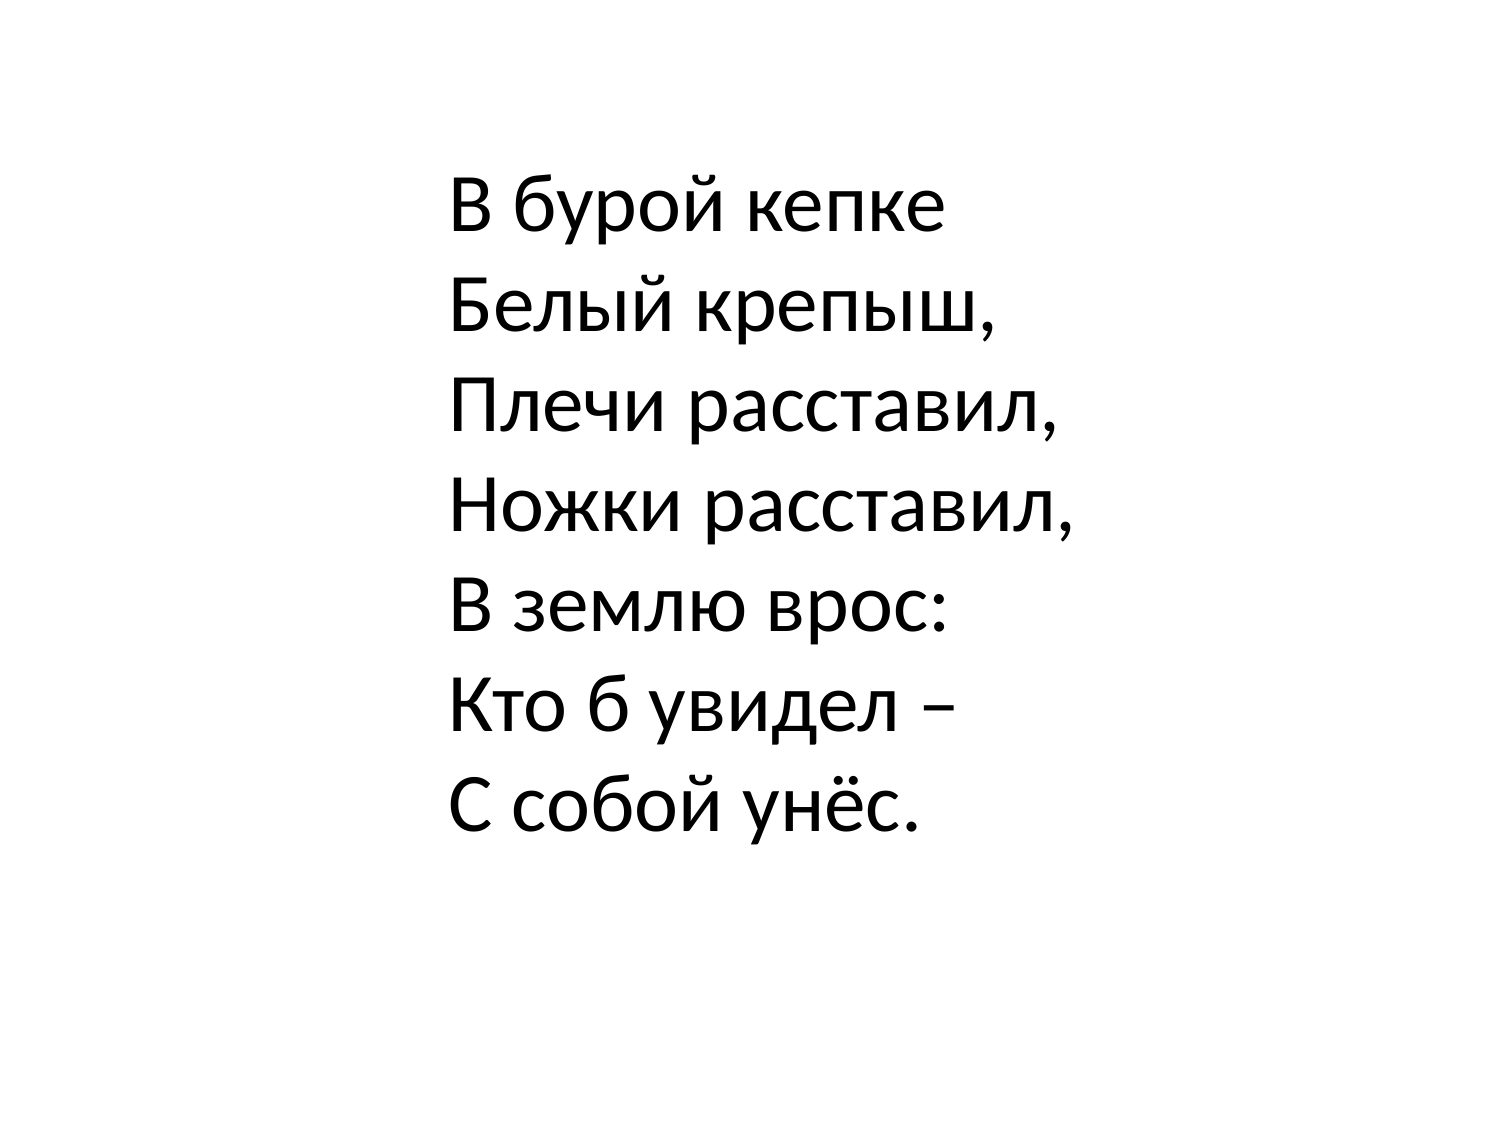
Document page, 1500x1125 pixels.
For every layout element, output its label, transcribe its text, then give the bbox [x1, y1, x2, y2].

text_box В бурой кепке Белый крепыш, Плечи расставил, Ножки расставил, В землю врос: Кто б увидел – С собой унёс. [433, 140, 1325, 856]
